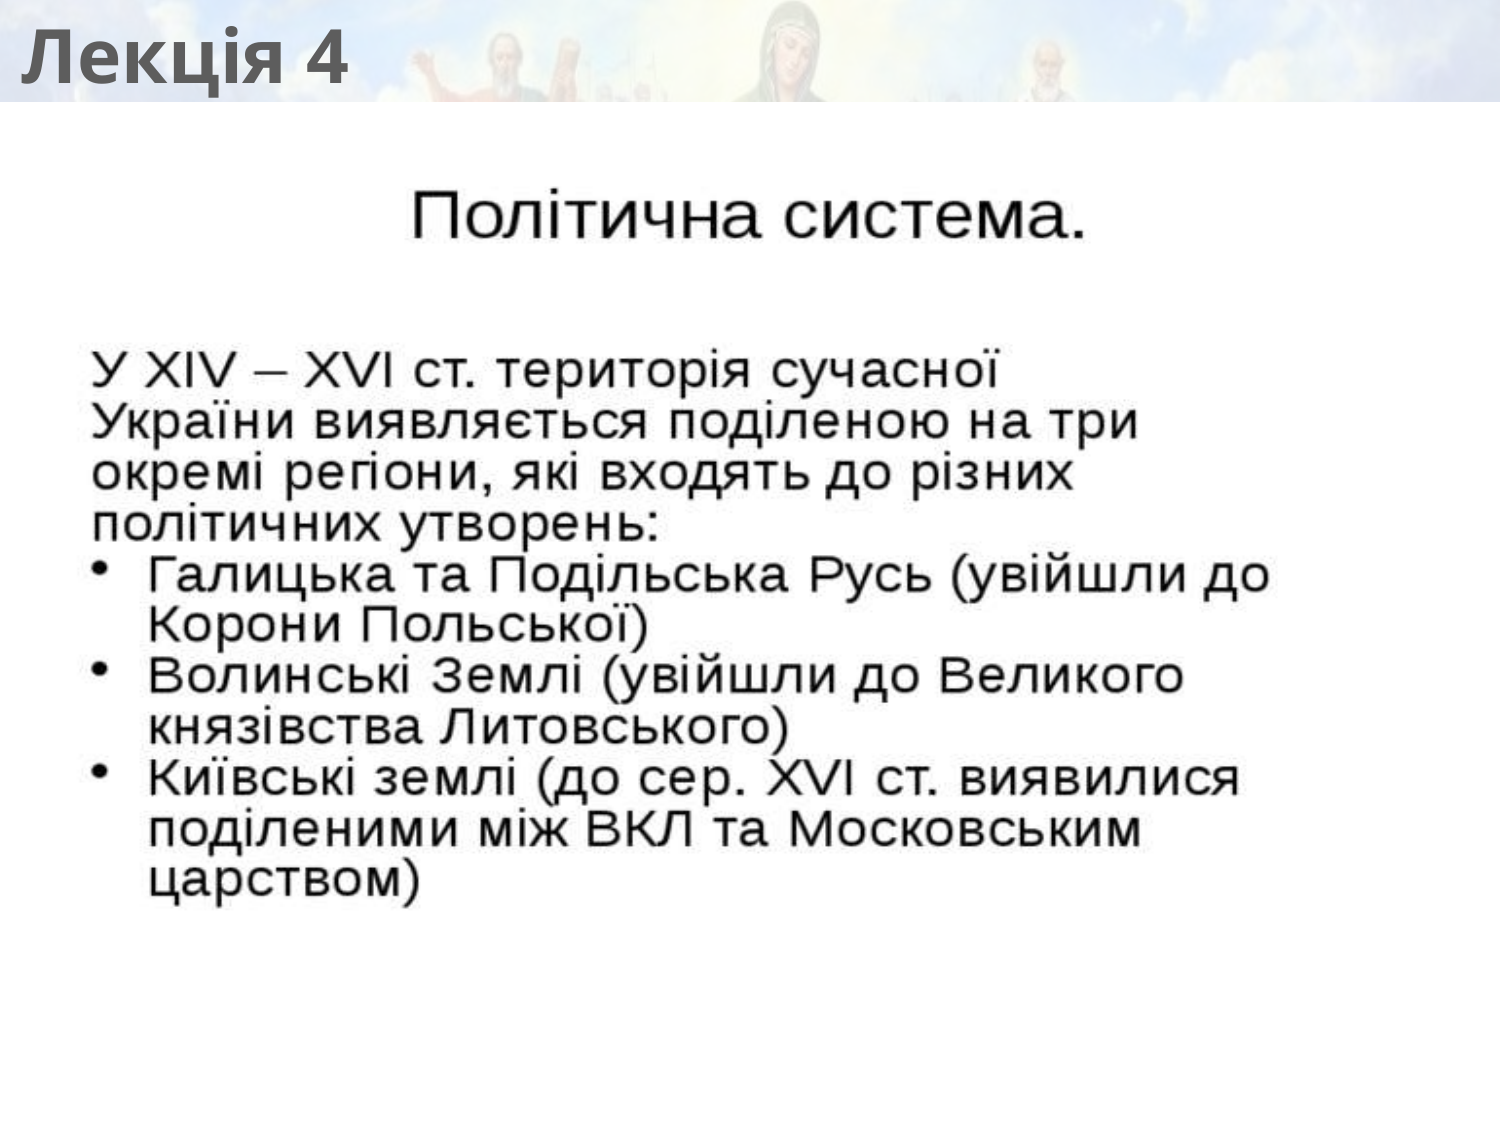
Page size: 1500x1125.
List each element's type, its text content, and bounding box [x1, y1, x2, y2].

picture [0, 102, 1500, 1125]
text_box Лекція 4 [0, 1, 372, 102]
